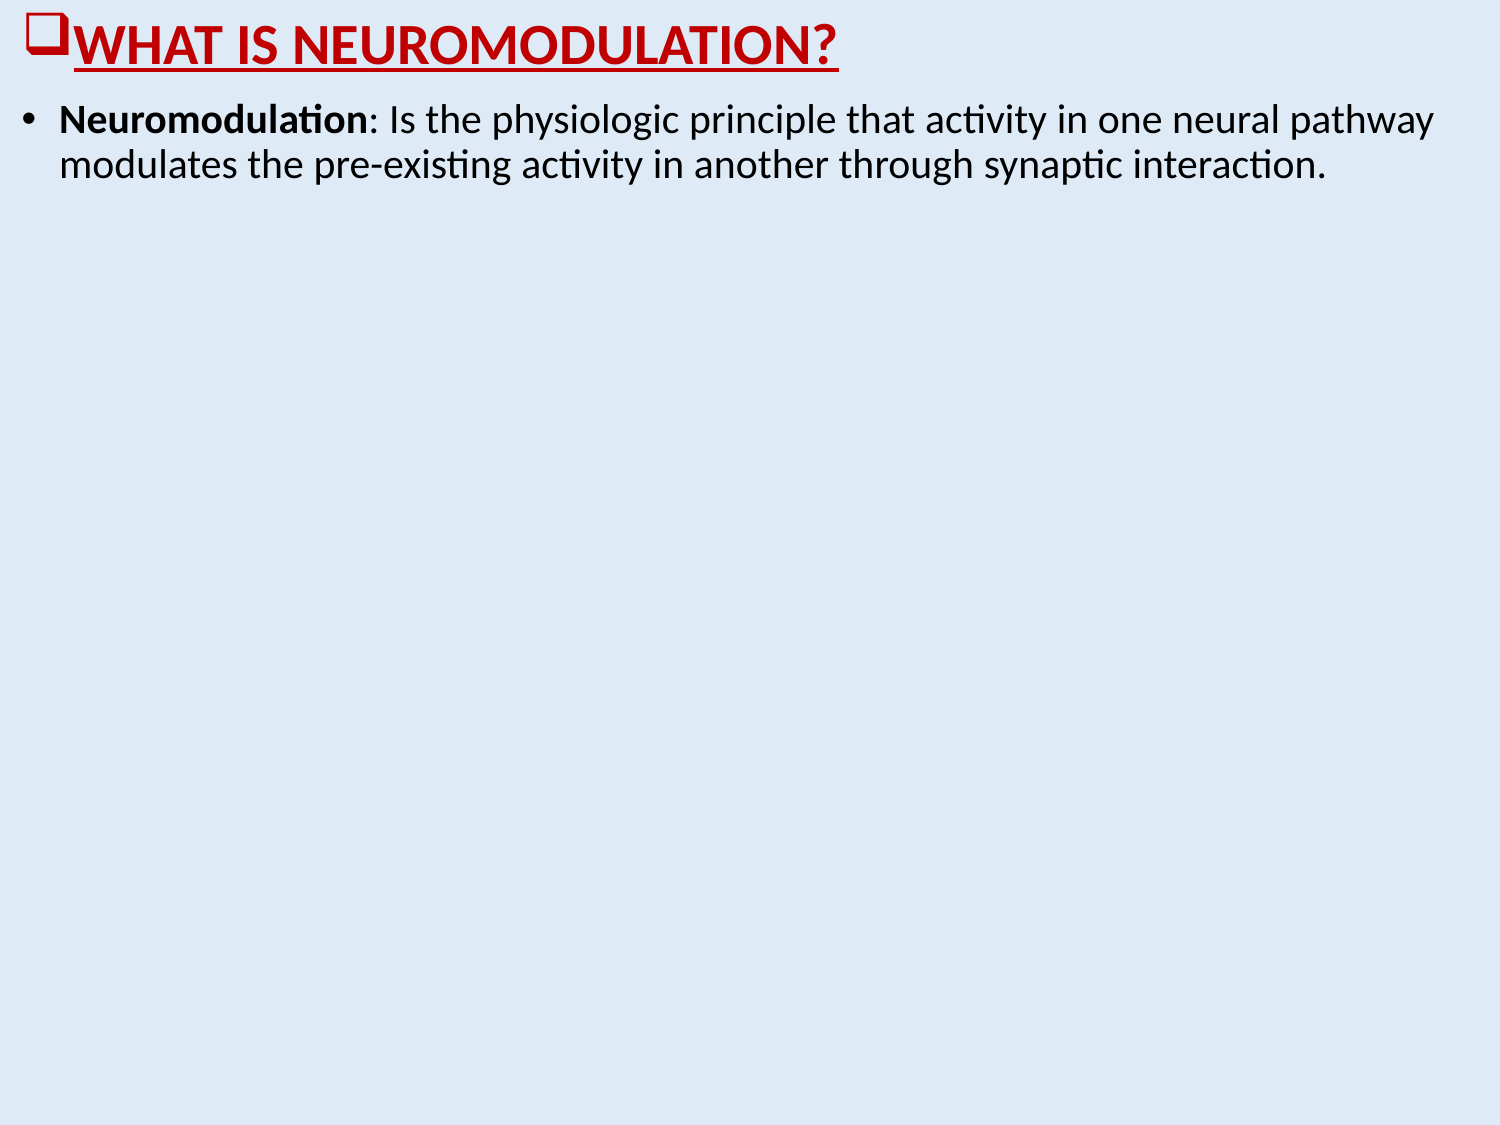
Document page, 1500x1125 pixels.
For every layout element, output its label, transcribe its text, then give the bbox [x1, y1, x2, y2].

list WHAT IS NEUROMODULATION? Neuromodulation: Is the physiologic principle that activity in one neural pathway modulates the pre-existing activity in another through synaptic interaction. [6, 6, 1494, 1119]
